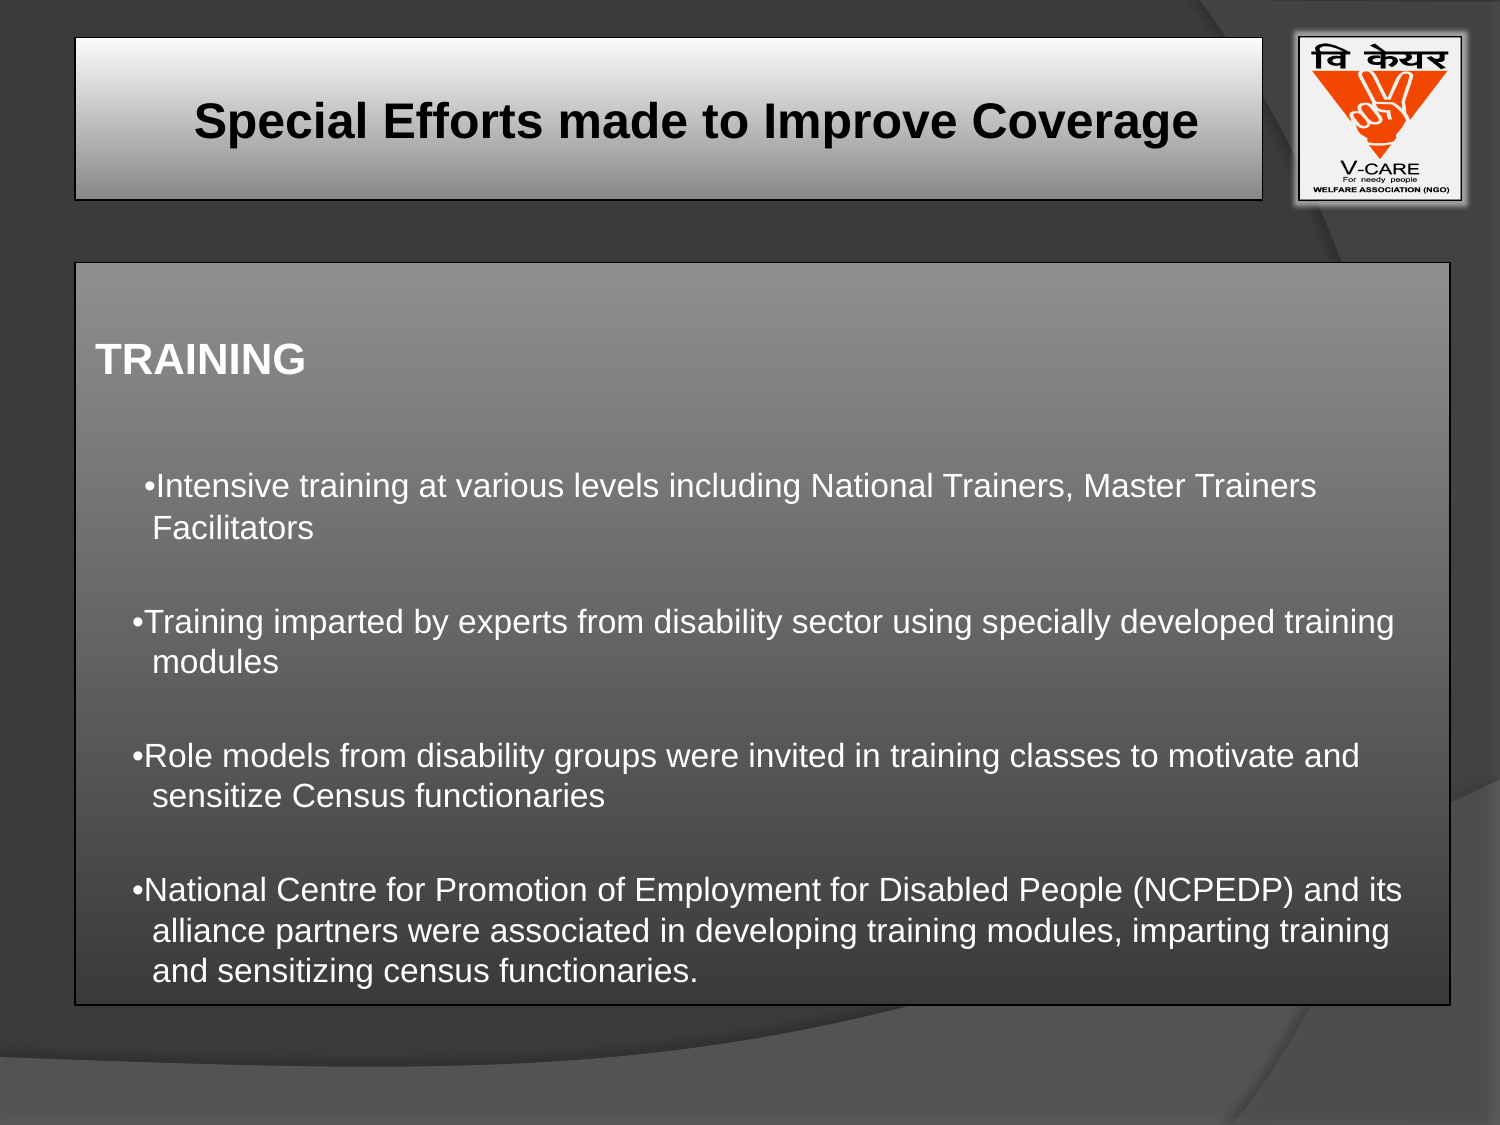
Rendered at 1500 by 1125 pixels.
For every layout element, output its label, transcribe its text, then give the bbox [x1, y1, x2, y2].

list TRAINING •Intensive training at various levels including National Trainers, Master Trainers Facilitators •Training imparted by experts from disability sector using specially developed training modules •Role models from disability groups were invited in training classes to motivate and sensitize Census functionaries •National Centre for Promotion of Employment for Disabled People (NCPEDP) and its alliance partners were associated in developing training modules, imparting training and sensitizing census functionaries. [74, 262, 1451, 1006]
picture [1299, 37, 1461, 201]
title Special Efforts made to Improve Coverage [74, 37, 1263, 201]
